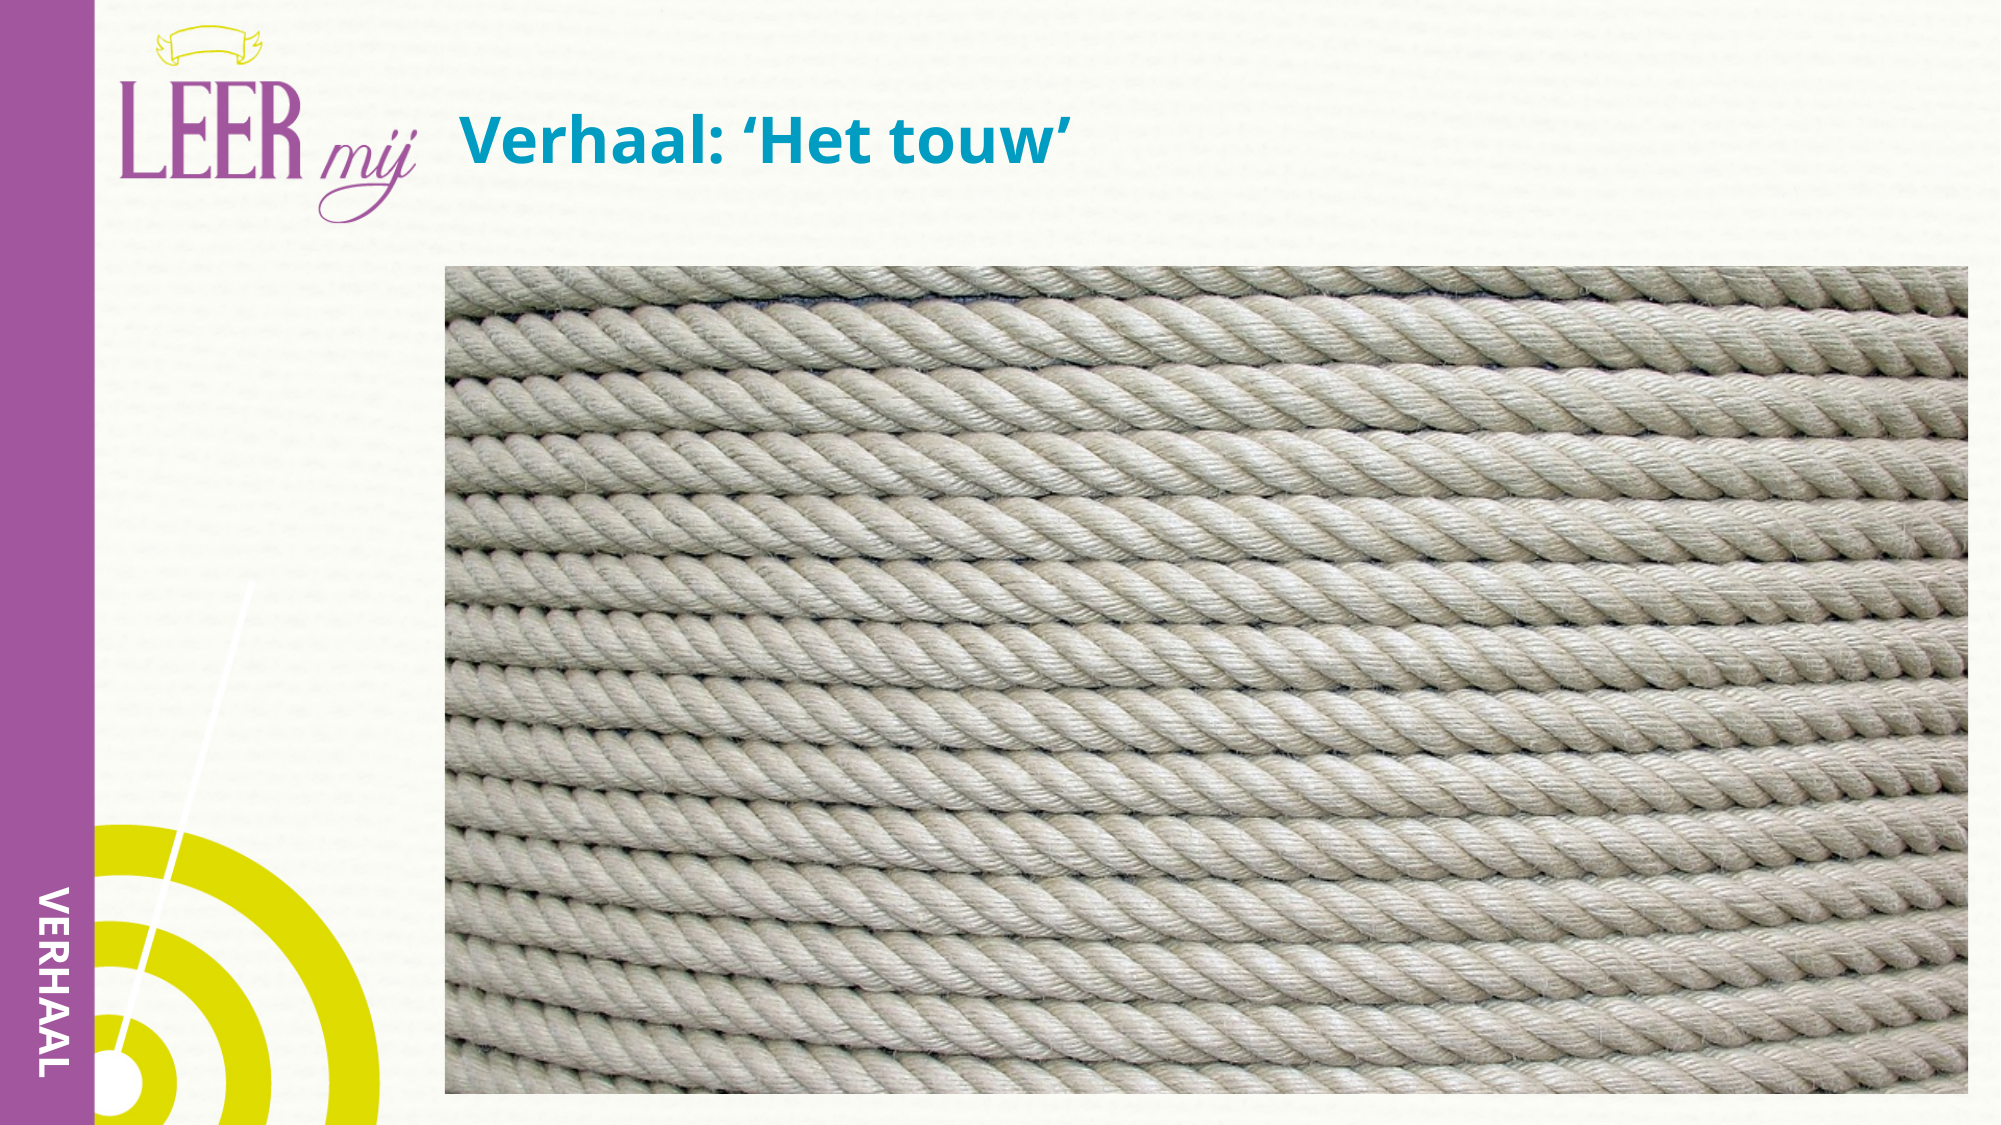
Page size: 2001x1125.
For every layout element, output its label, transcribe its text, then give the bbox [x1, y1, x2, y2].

title Verhaal: ‘Het touw’ [444, 99, 1841, 185]
picture [0, 0, 2001, 1125]
